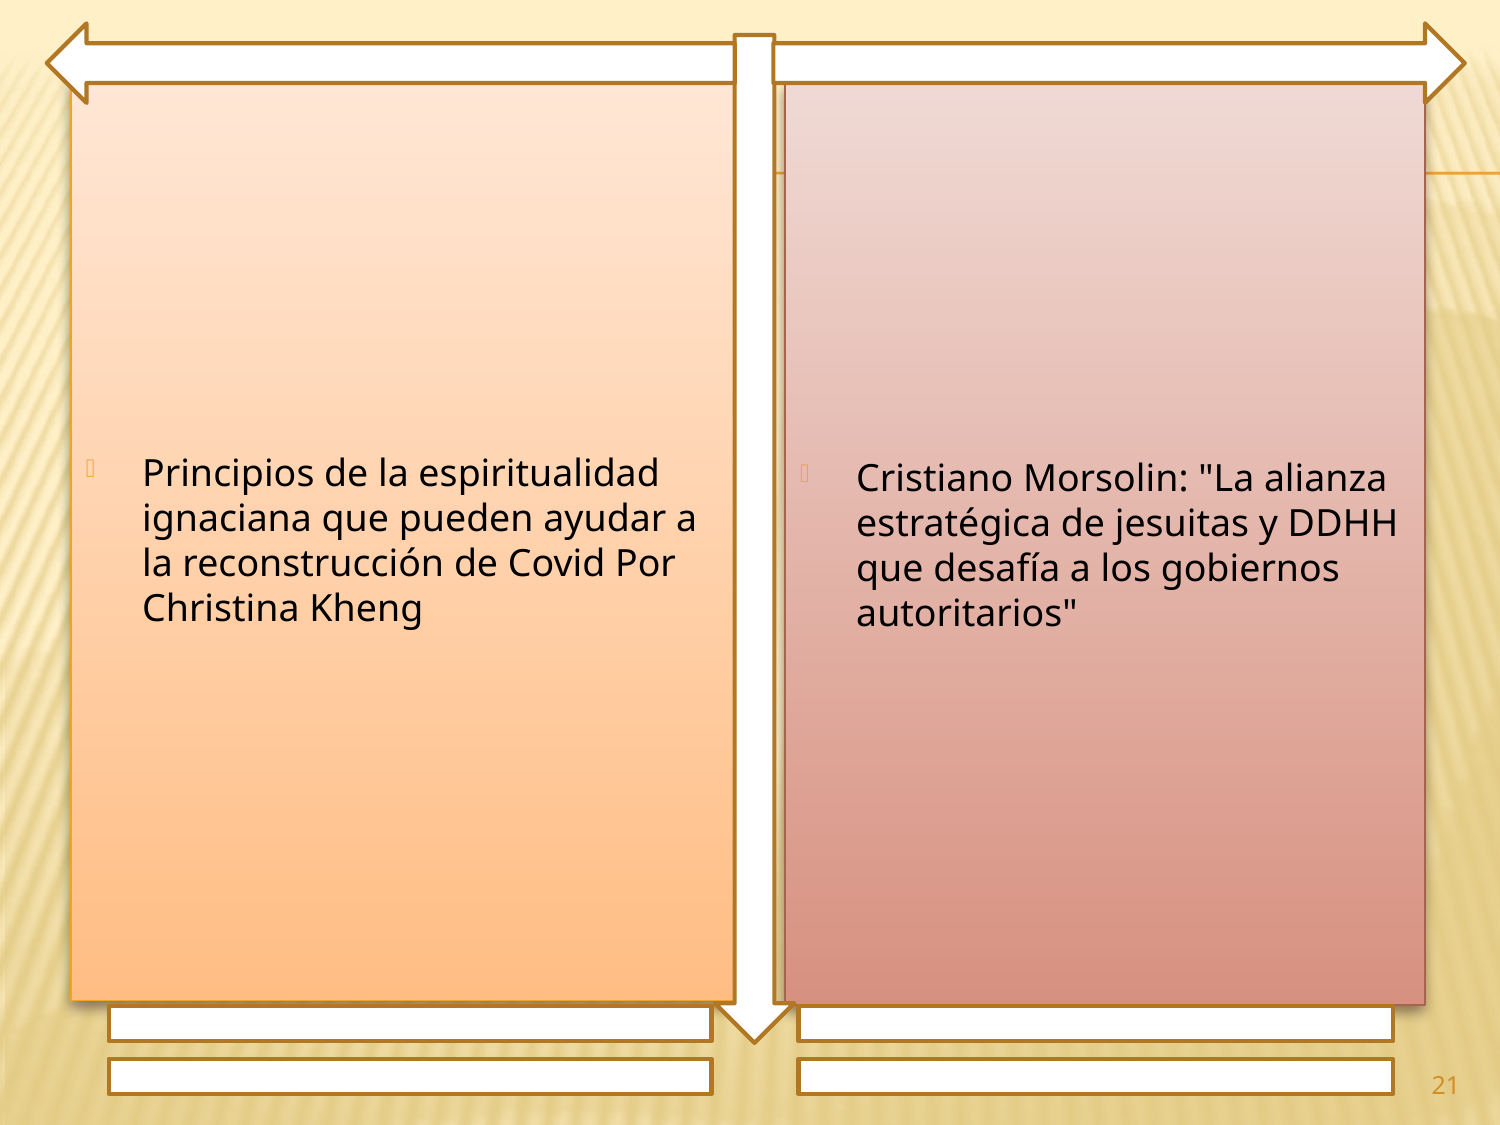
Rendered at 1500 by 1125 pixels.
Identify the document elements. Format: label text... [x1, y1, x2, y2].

list Principios de la espiritualidad ignaciana que pueden ayudar a la reconstrucción de Covid Por Christina Kheng [70, 86, 732, 1001]
list Cristiano Morsolin: "La alianza estratégica de jesuitas y DDHH que desafía a los gobiernos autoritarios" [784, 86, 1426, 1006]
text_box [44, 21, 737, 105]
text_box [796, 1004, 1395, 1043]
text_box [796, 1057, 1395, 1096]
slide_number 21 [1350, 1062, 1475, 1103]
text_box [771, 21, 1467, 105]
text_box [712, 32, 797, 1046]
text_box [107, 1057, 714, 1096]
text_box [107, 1004, 714, 1043]
